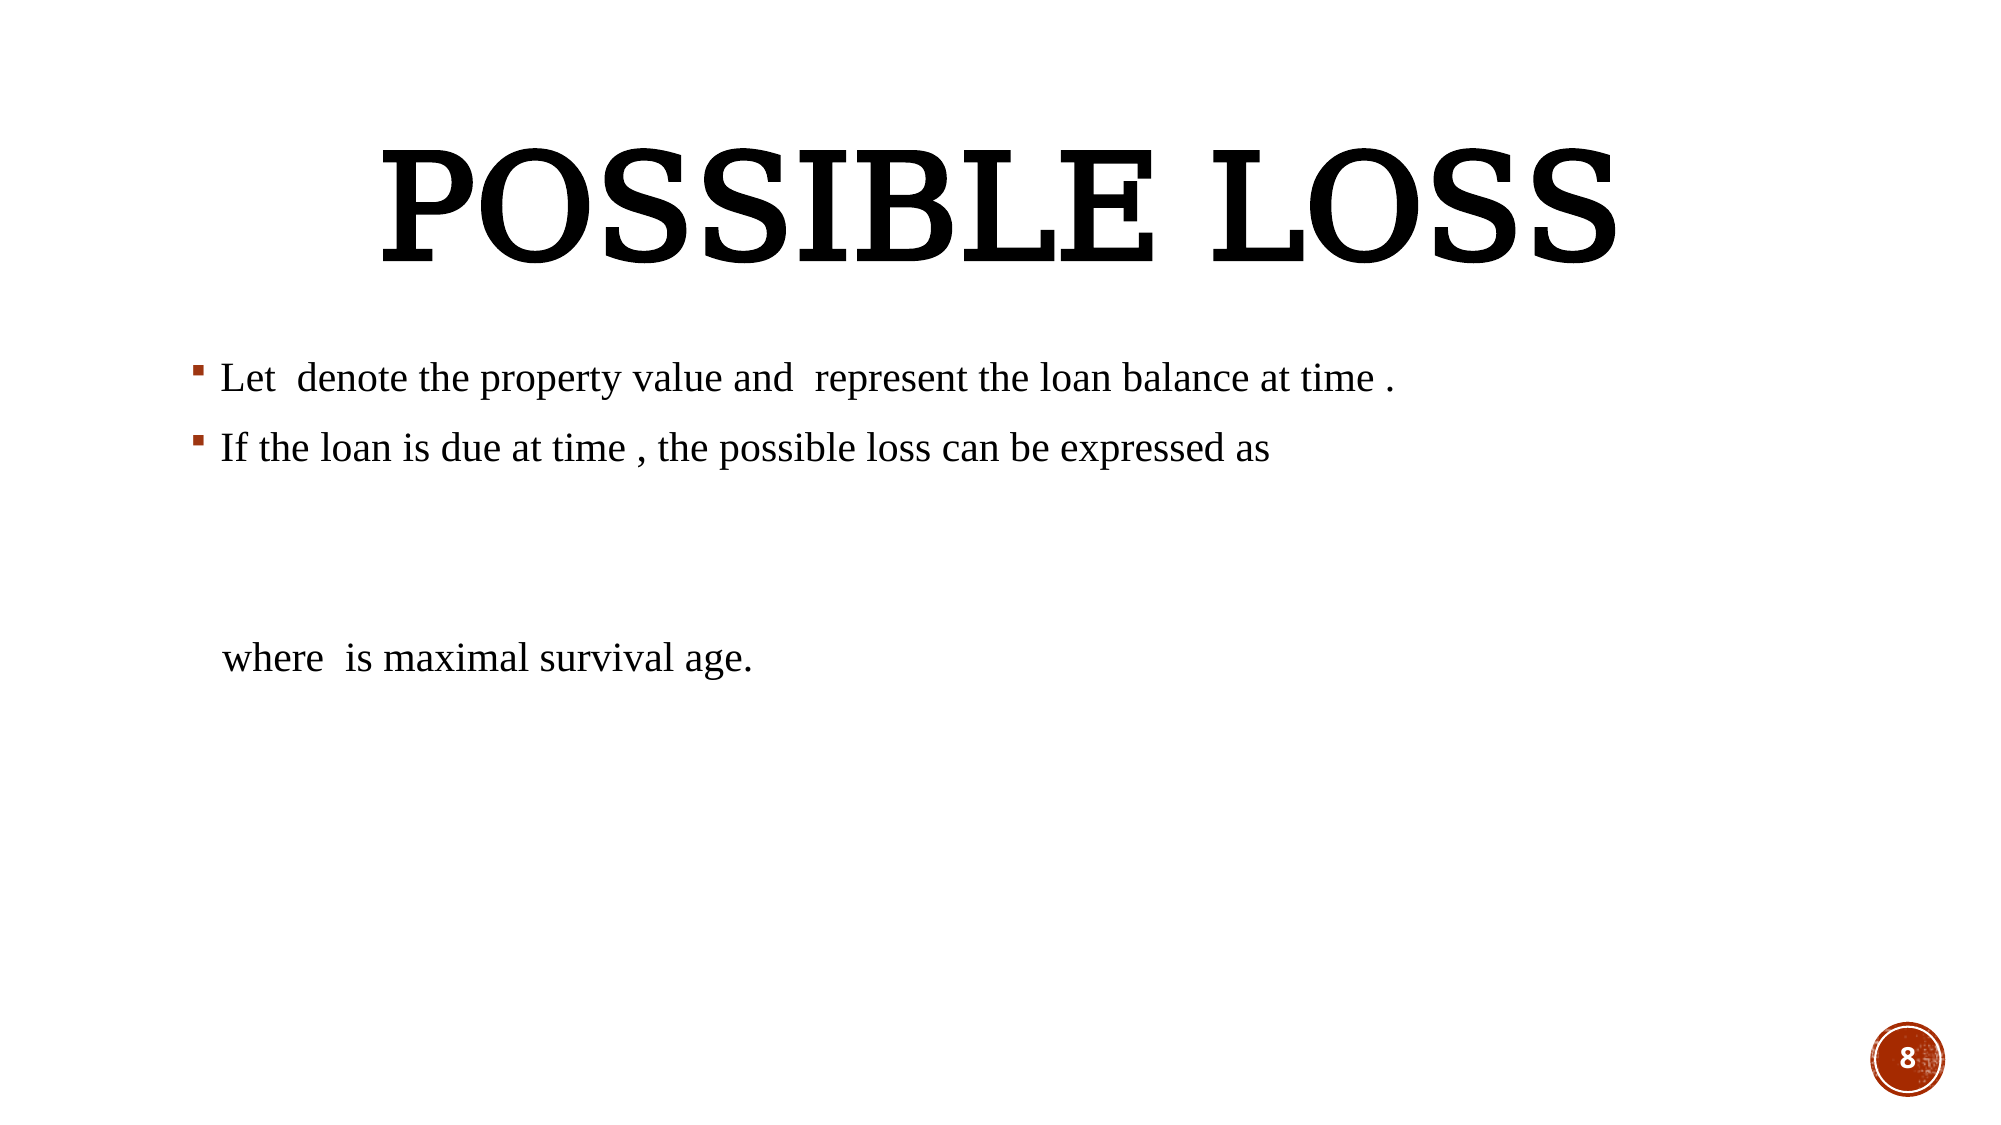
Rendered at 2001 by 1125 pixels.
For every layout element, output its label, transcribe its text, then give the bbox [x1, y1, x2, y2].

slide_number 8 [1855, 1028, 1961, 1089]
title Possible loss [175, 79, 1826, 344]
